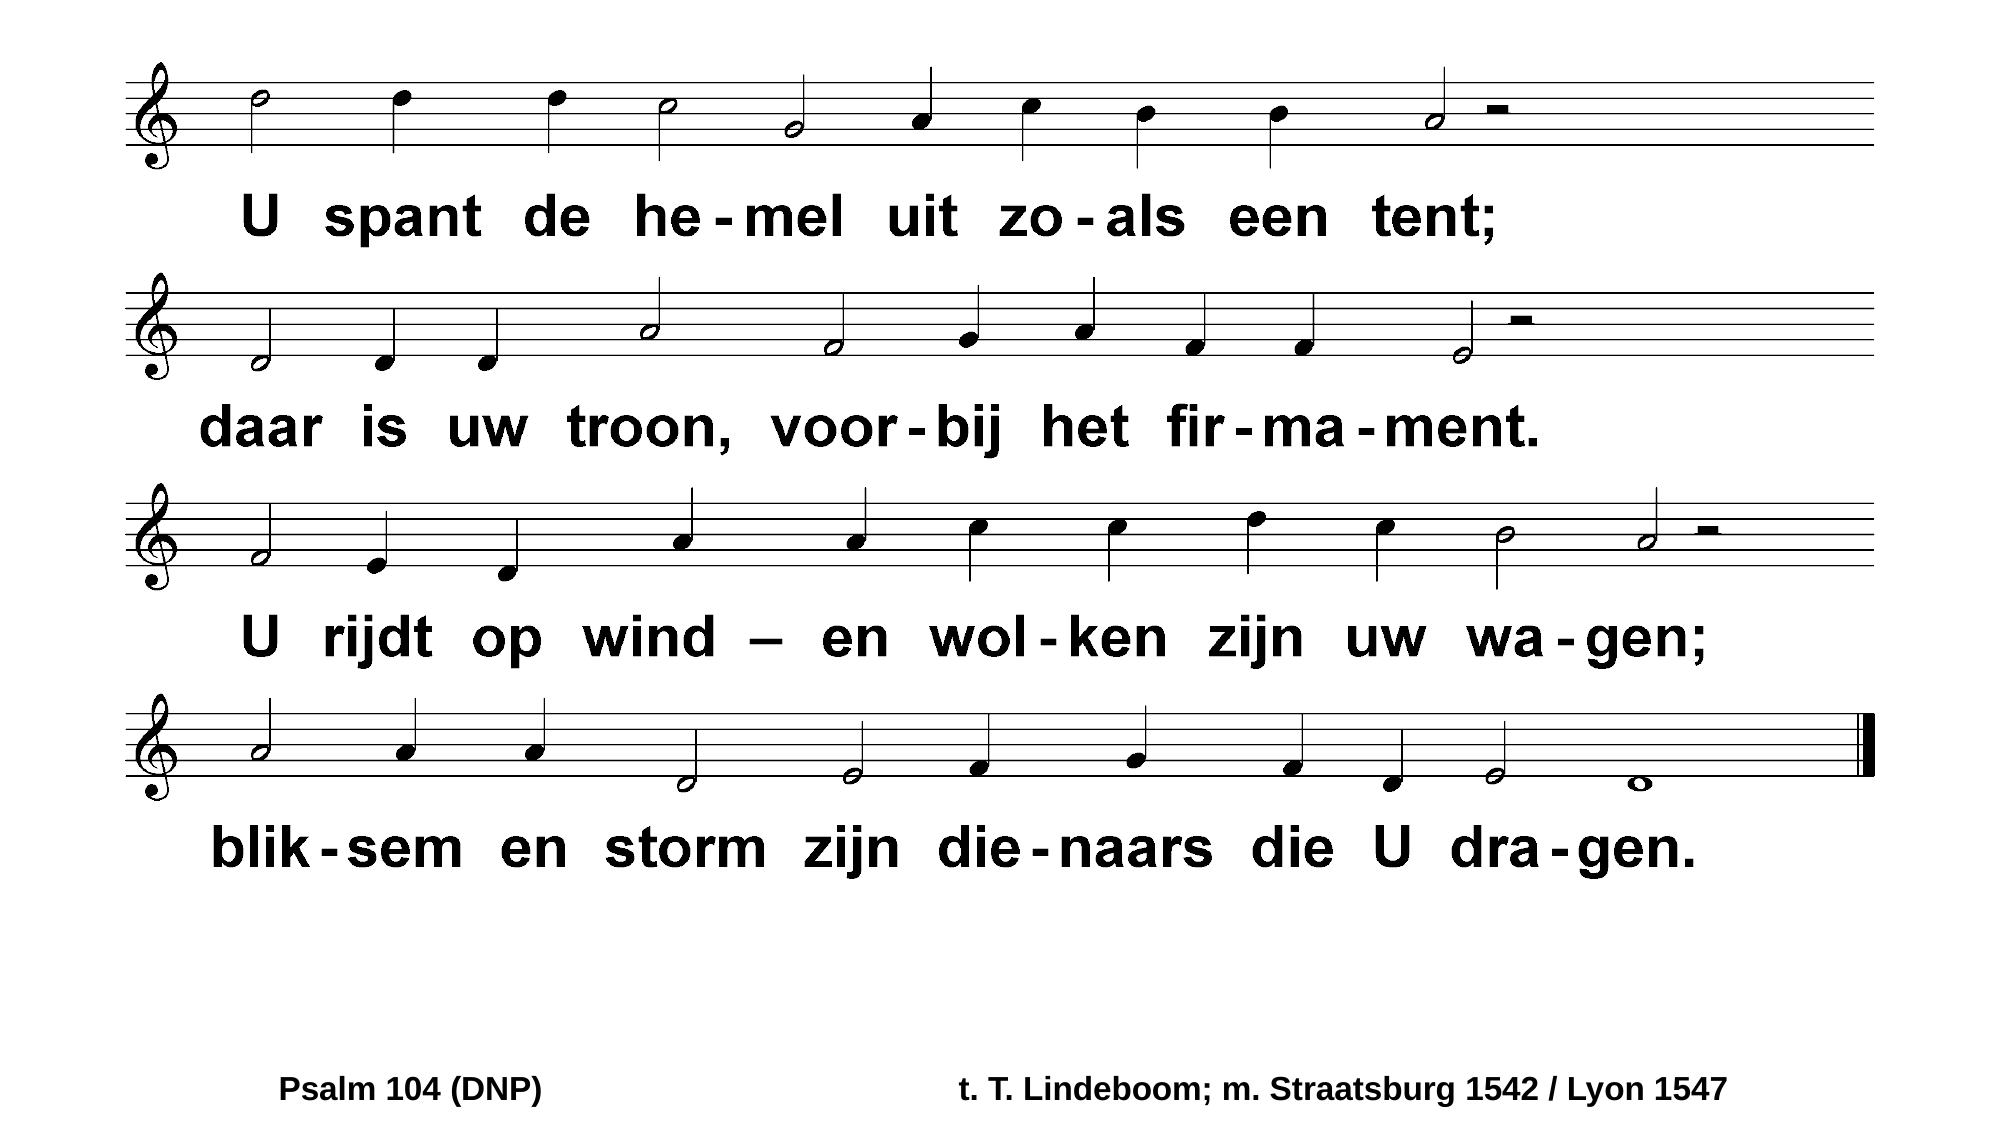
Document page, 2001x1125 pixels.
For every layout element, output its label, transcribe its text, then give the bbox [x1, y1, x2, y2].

text_box Psalm 104 (DNP) t. T. Lindeboom; m. Straatsburg 1542 / Lyon 1547 [263, 1059, 1745, 1115]
picture [124, 62, 1875, 879]
